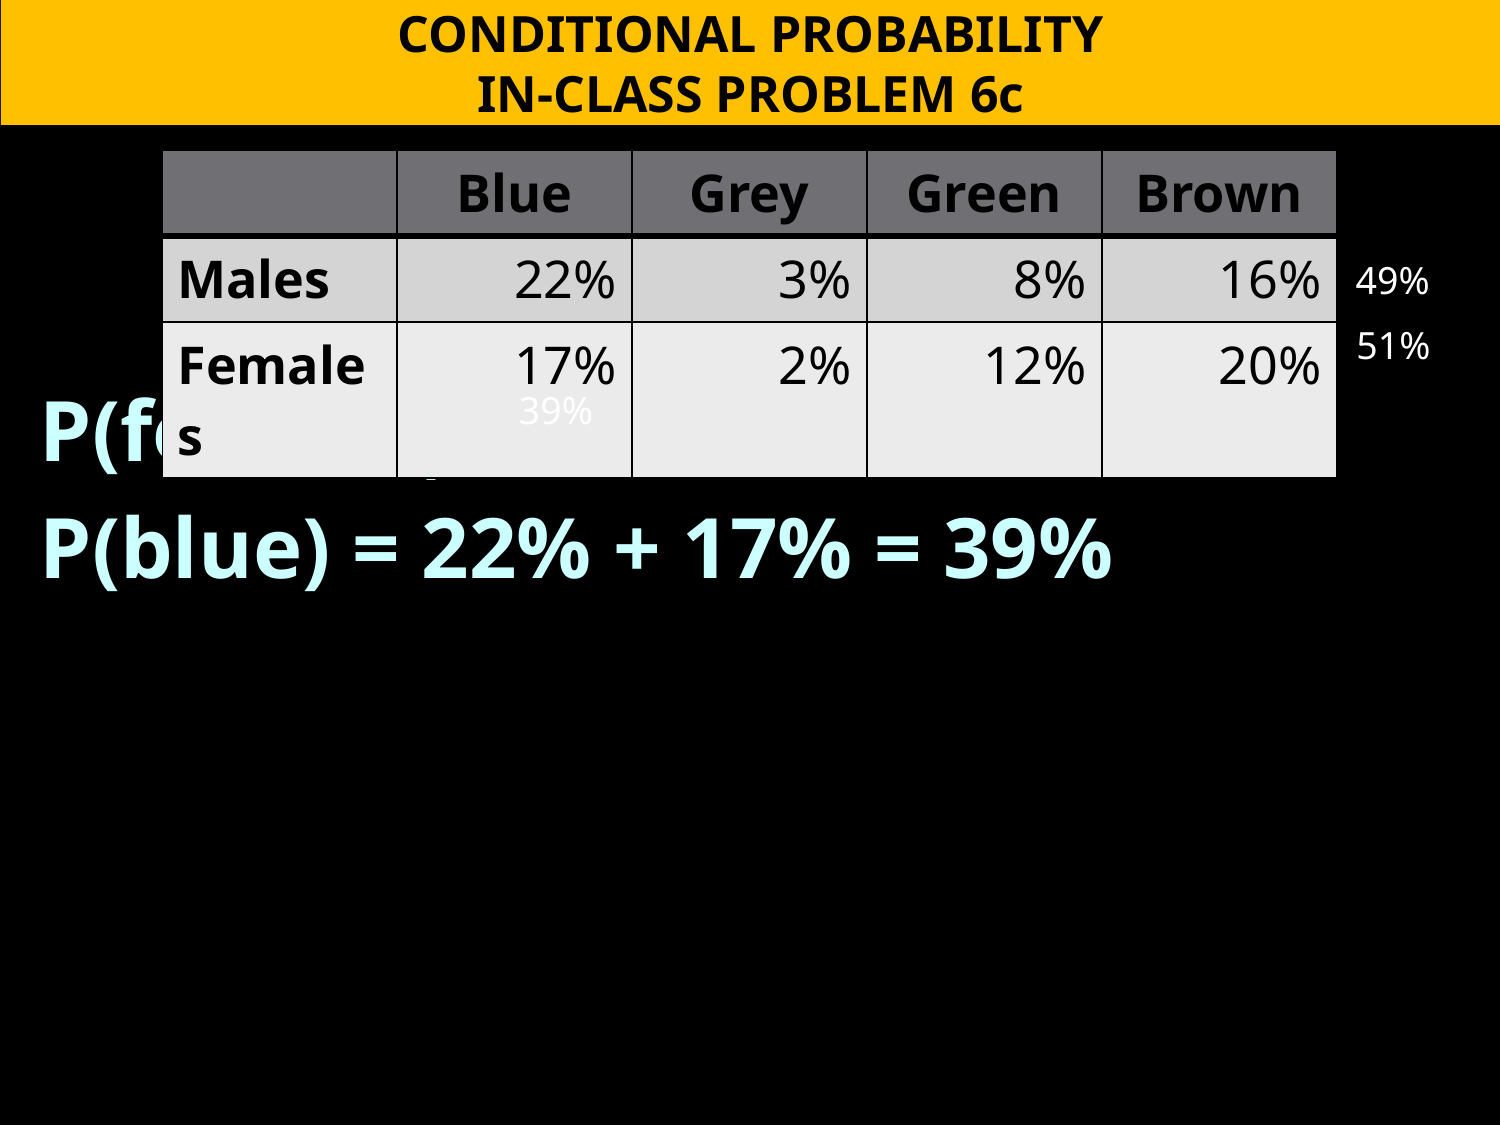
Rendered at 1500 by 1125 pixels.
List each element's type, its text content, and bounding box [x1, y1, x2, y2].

table_cell 17% [398, 323, 631, 477]
table_cell 8% [868, 239, 1101, 321]
table_cell 22% [398, 239, 631, 321]
text_box 51% [1337, 314, 1446, 375]
table_cell Males [163, 239, 396, 321]
table_cell Females [163, 323, 396, 477]
table_header [163, 151, 396, 233]
table_header Grey [633, 151, 866, 233]
text_box 39% [499, 379, 608, 440]
text_box 49% [1336, 249, 1445, 310]
table_header Blue [398, 151, 631, 233]
table_cell 12% [868, 323, 1101, 477]
table_header Brown [1103, 151, 1336, 233]
table_cell 20% [1103, 323, 1336, 477]
text_box CONDITIONAL PROBABILITY IN-CLASS PROBLEM 6c [0, 0, 1500, 125]
table_cell 16% [1103, 239, 1336, 321]
table_cell 2% [633, 323, 866, 477]
table_cell 3% [633, 239, 866, 321]
table_header Green [868, 151, 1101, 233]
